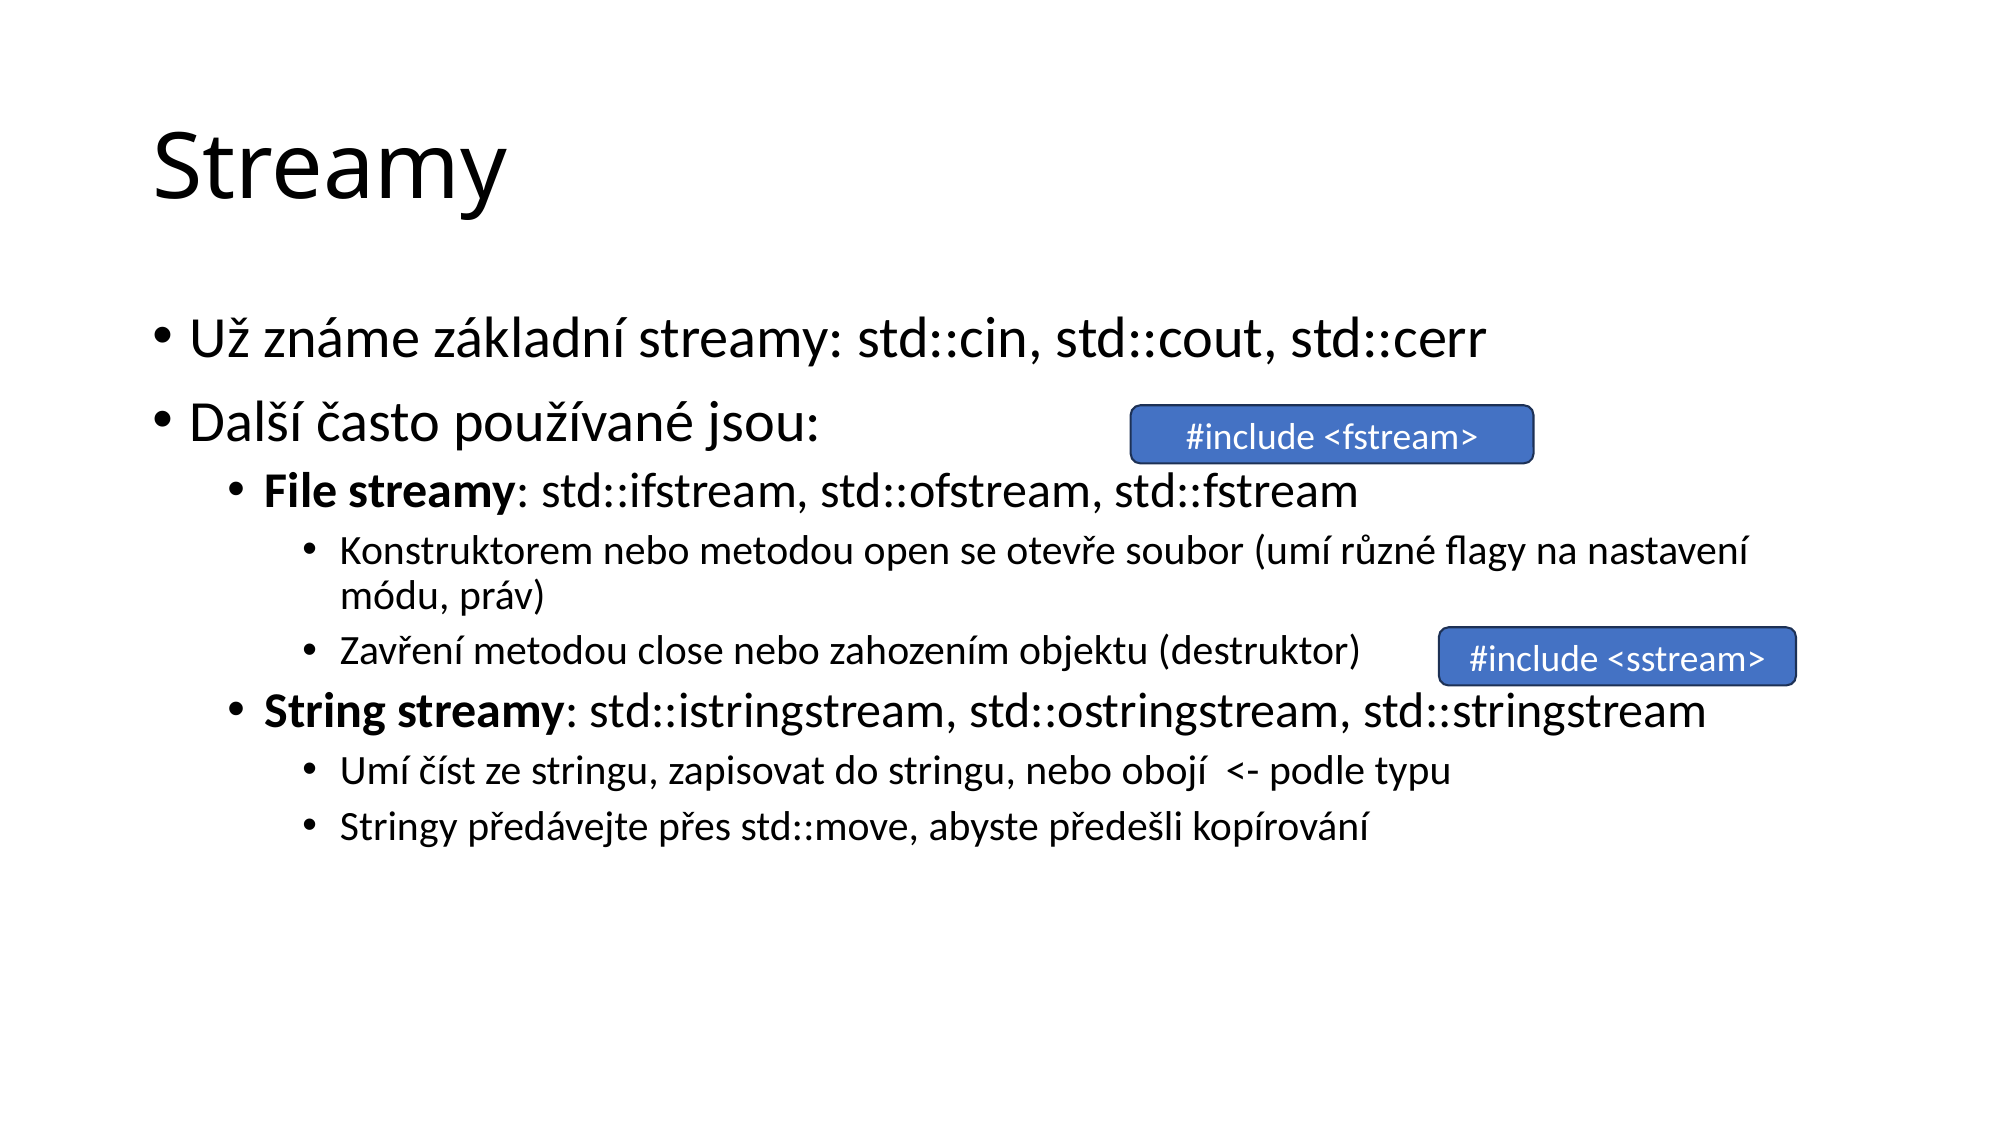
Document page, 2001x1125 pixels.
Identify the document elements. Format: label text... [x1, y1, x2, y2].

title Streamy [137, 59, 1863, 278]
text_box #include <sstream> [1437, 626, 1798, 687]
text_box #include <fstream> [1129, 404, 1535, 465]
list Už známe základní streamy: std::cin, std::cout, std::cerr Další často používané jsou: File streamy: std::ifstream, std::ofstream, std::fstream Konstruktorem nebo metodou open se otevře soubor (umí různé flagy na nastavení módu, práv) Zavření metodou close nebo zahozením objektu (destruktor) String streamy: std::istringstream, std::ostringstream, std::stringstream Umí číst ze stringu, zapisovat do stringu, nebo obojí <- podle typu Stringy předávejte přes std::move, abyste předešli kopírování [137, 299, 1863, 1014]
